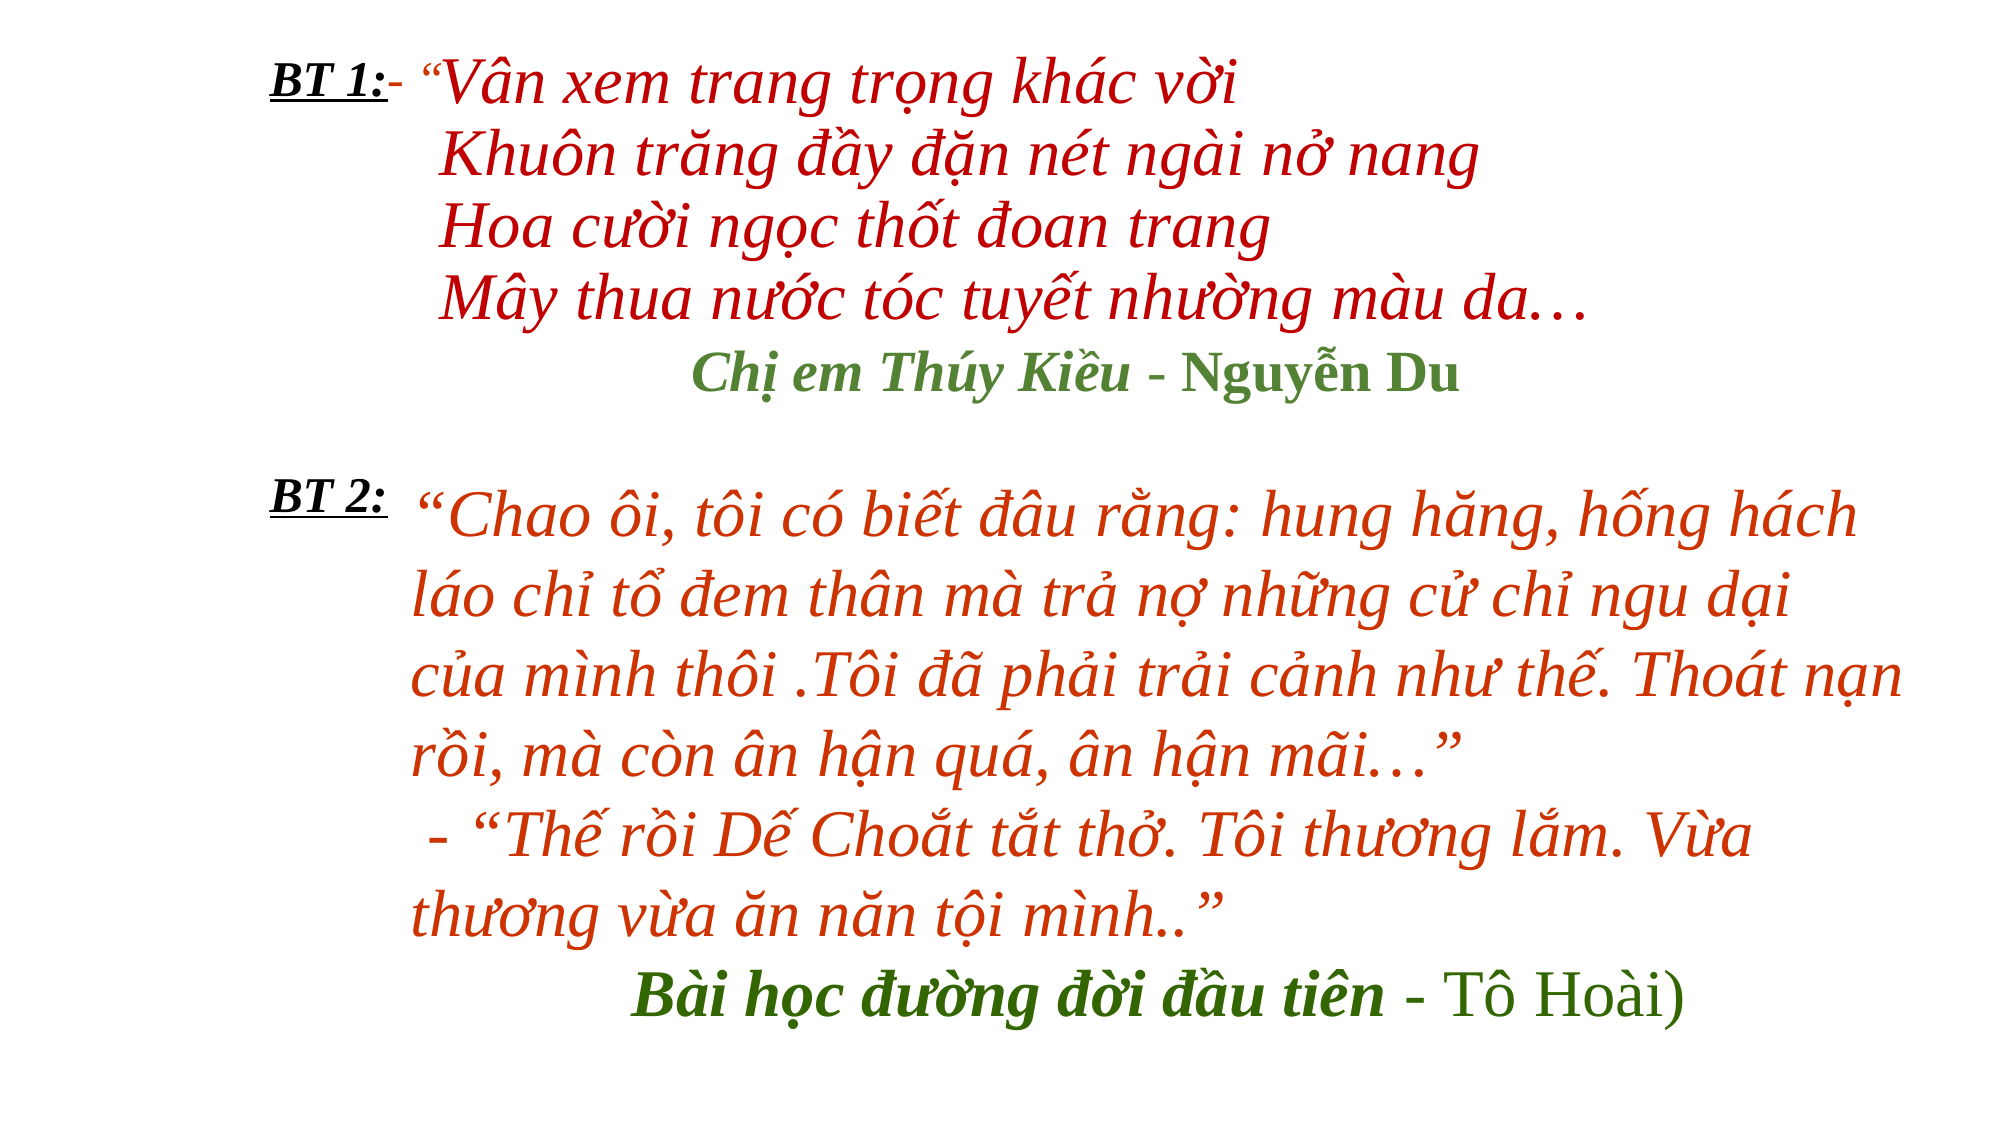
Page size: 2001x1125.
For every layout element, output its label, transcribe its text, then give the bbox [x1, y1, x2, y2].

text_box “Chao ôi, tôi có biết đâu rằng: hung hăng, hống hách láo chỉ tổ đem thân mà trả nợ những cử chỉ ngu dại của mình thôi .Tôi đã phải trải cảnh như thế. Thoát nạn rồi, mà còn ân hận quá, ân hận mãi…” - “Thế rồi Dế Choắt tắt thở. Tôi thương lắm. Vừa thương vừa ăn năn tội mình..” Bài học đường đời đầu tiên - Tô Hoài) [395, 462, 1923, 1037]
text_box BT 1:- “ [254, 38, 425, 238]
text_box Vân xem trang trọng khác vời Khuôn trăng đầy đặn nét ngài nở nang Hoa cười ngọc thốt đoan trang Mây thua nước tóc tuyết nhường màu da… Chị em Thúy Kiều - Nguyễn Du [425, 38, 1663, 414]
text_box BT 2: [254, 462, 395, 531]
